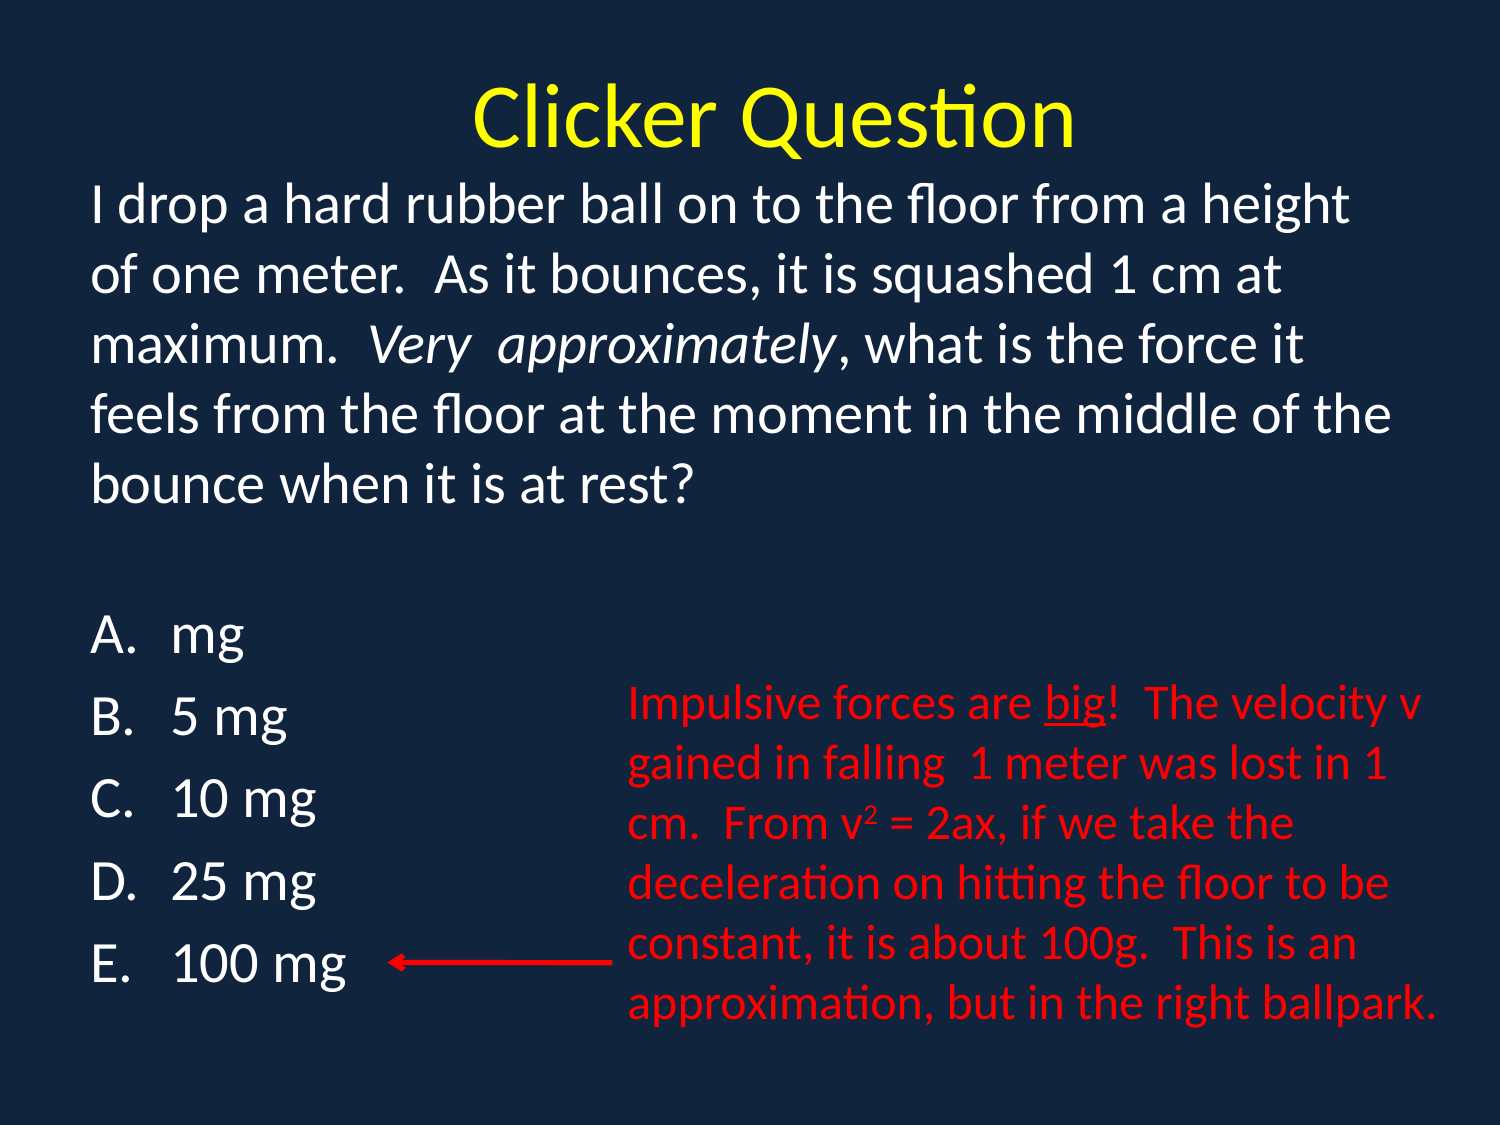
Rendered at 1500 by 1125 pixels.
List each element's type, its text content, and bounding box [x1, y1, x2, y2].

title Clicker Question I drop a hard rubber ball on to the floor from a height of one meter. As it bounces, it is squashed 1 cm at maximum. Very approximately, what is the force it feels from the floor at the moment in the middle of the bounce when it is at rest? [75, 45, 1425, 525]
text_box Impulsive forces are big! The velocity v gained in falling 1 meter was lost in 1 cm. From v2 = 2ax, if we take the deceleration on hitting the floor to be constant, it is about 100g. This is an approximation, but in the right ballpark. [612, 662, 1475, 1038]
list mg 5 mg 10 mg 25 mg 100 mg [75, 587, 1425, 1005]
